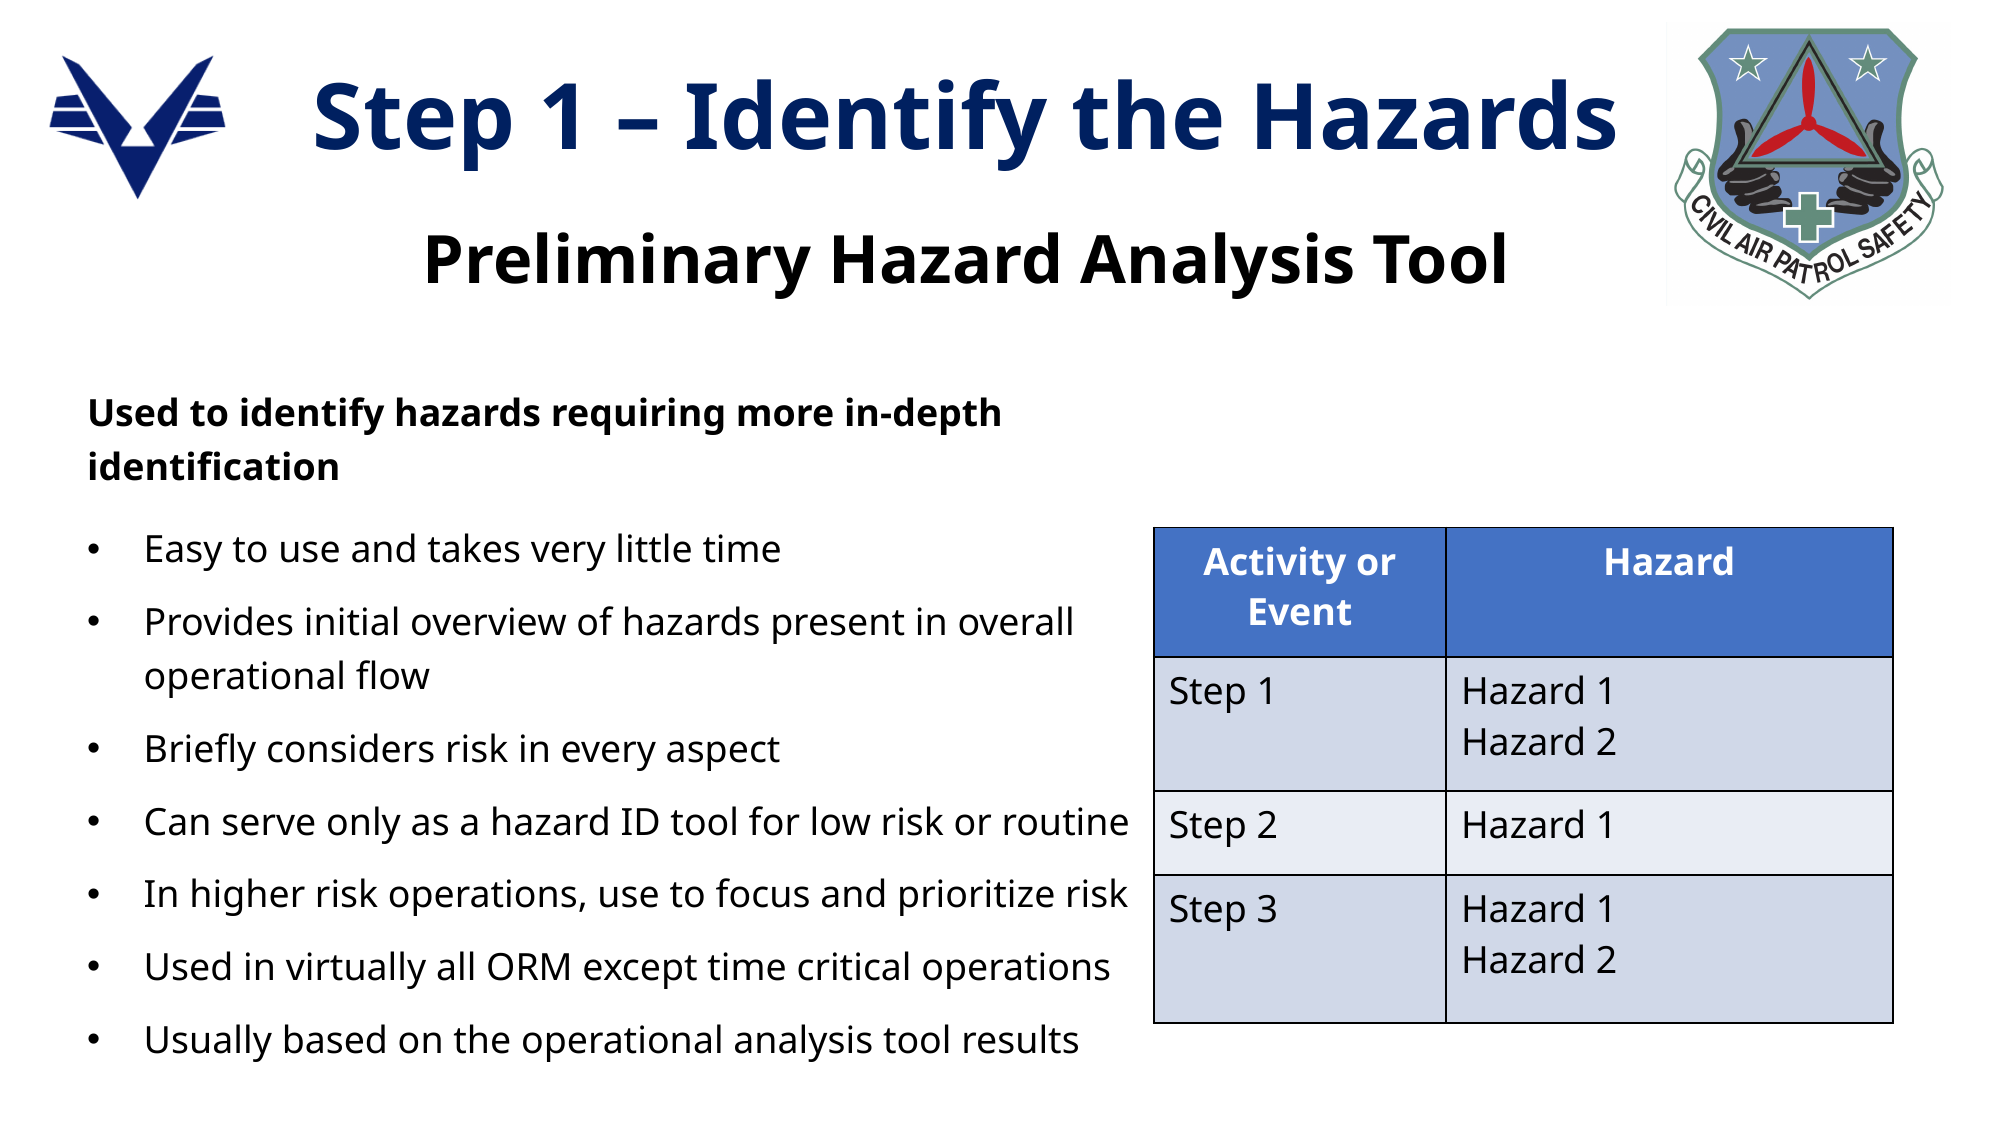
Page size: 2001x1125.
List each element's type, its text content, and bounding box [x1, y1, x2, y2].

table_header Hazard [1447, 528, 1892, 656]
table_cell Step 3 [1155, 876, 1445, 1022]
picture [1666, 22, 1951, 306]
table_cell Hazard 1 [1447, 792, 1892, 874]
text_box Preliminary Hazard Analysis Tool [161, 218, 1772, 986]
table_header Activity or Event [1155, 528, 1445, 656]
list Used to identify hazards requiring more in-depth identification Easy to use and takes very little time Provides initial overview of hazards present in overall operational flow Briefly considers risk in every aspect Can serve only as a hazard ID tool for low risk or routine In higher risk operations, use to focus and prioritize risk Used in virtually all ORM except time critical operations Usually based on the operational analysis tool results [72, 372, 1255, 1084]
table_cell Step 2 [1155, 792, 1445, 874]
table_cell Step 1 [1155, 658, 1445, 790]
picture [41, 43, 234, 207]
table_cell Hazard 1 Hazard 2 [1447, 876, 1892, 1022]
table_cell Hazard 1 Hazard 2 [1447, 658, 1892, 790]
text_box Step 1 – Identify the Hazards [265, 62, 1666, 218]
